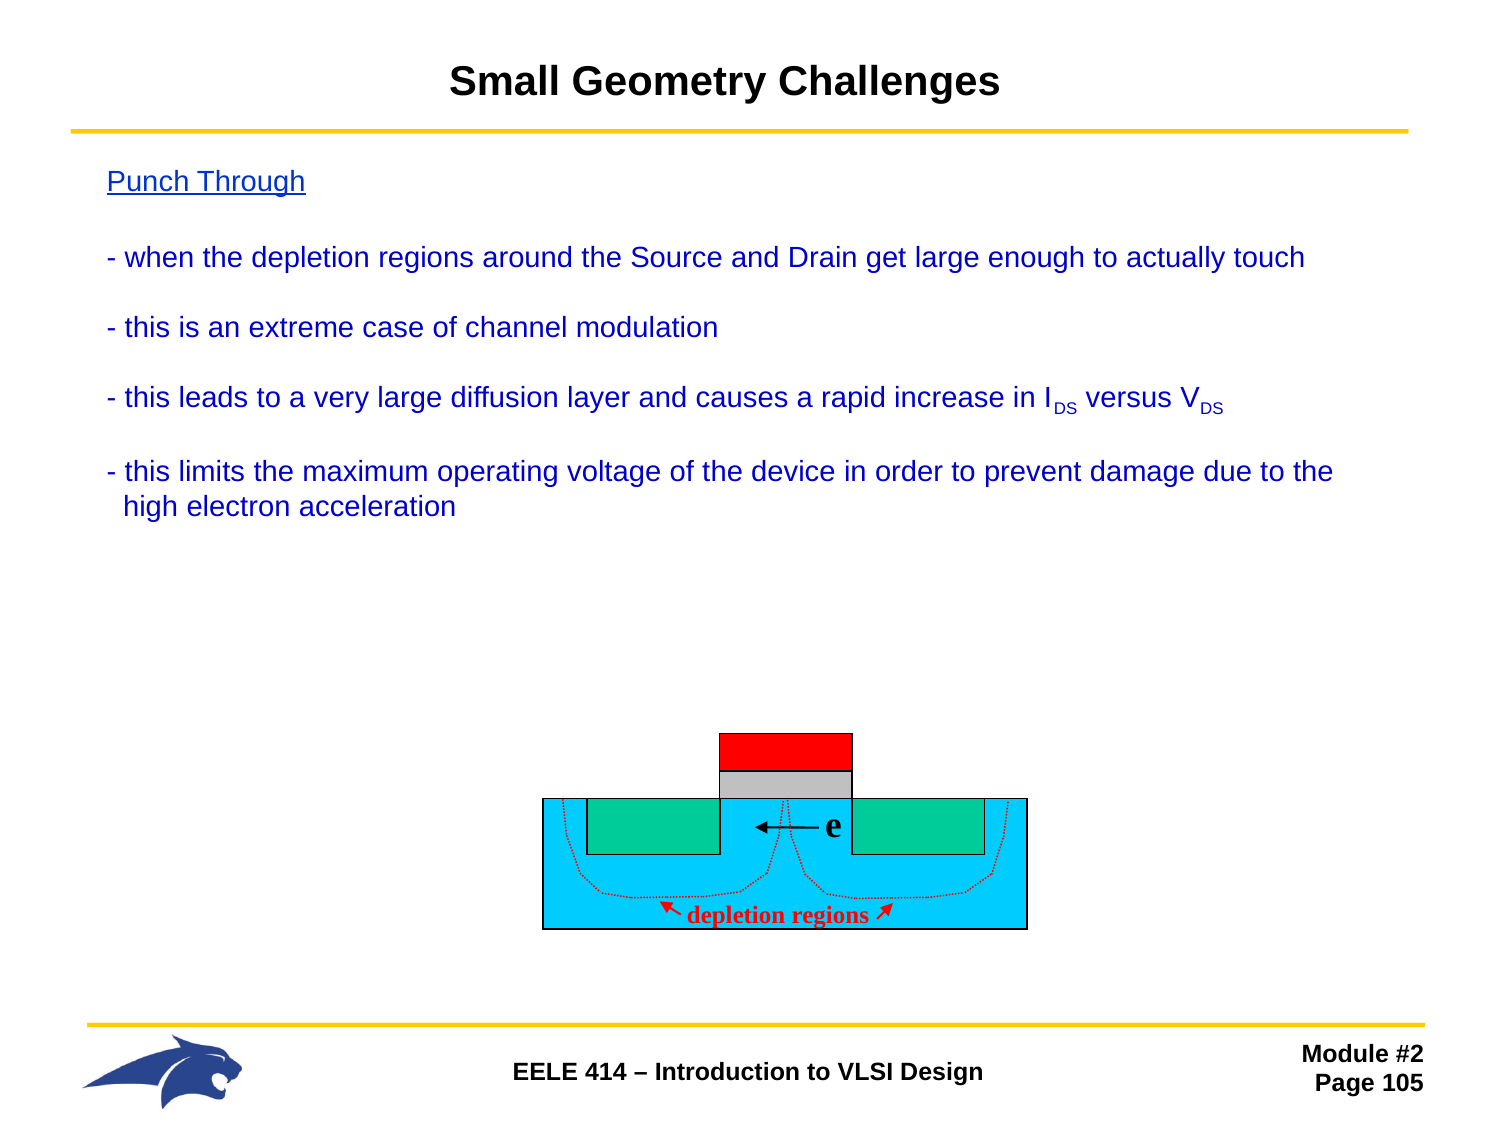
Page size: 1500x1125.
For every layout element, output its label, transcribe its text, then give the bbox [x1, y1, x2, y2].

text_box [543, 798, 1028, 930]
text_box [719, 733, 852, 771]
list Punch Through - when the depletion regions around the Source and Drain get large enough to actually touch - this is an extreme case of channel modulation - this leads to a very large diffusion layer and causes a rapid increase in IDS versus VDS - this limits the maximum operating voltage of the device in order to prevent damage due to the high electron acceleration [35, 154, 1460, 994]
title Small Geometry Challenges [87, 37, 1363, 120]
text_box [661, 905, 681, 915]
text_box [787, 799, 1009, 899]
picture [82, 1034, 242, 1109]
text_box e [810, 792, 862, 798]
text_box [719, 771, 852, 799]
text_box [876, 908, 892, 920]
text_box depletion regions [672, 905, 883, 916]
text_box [562, 798, 784, 898]
